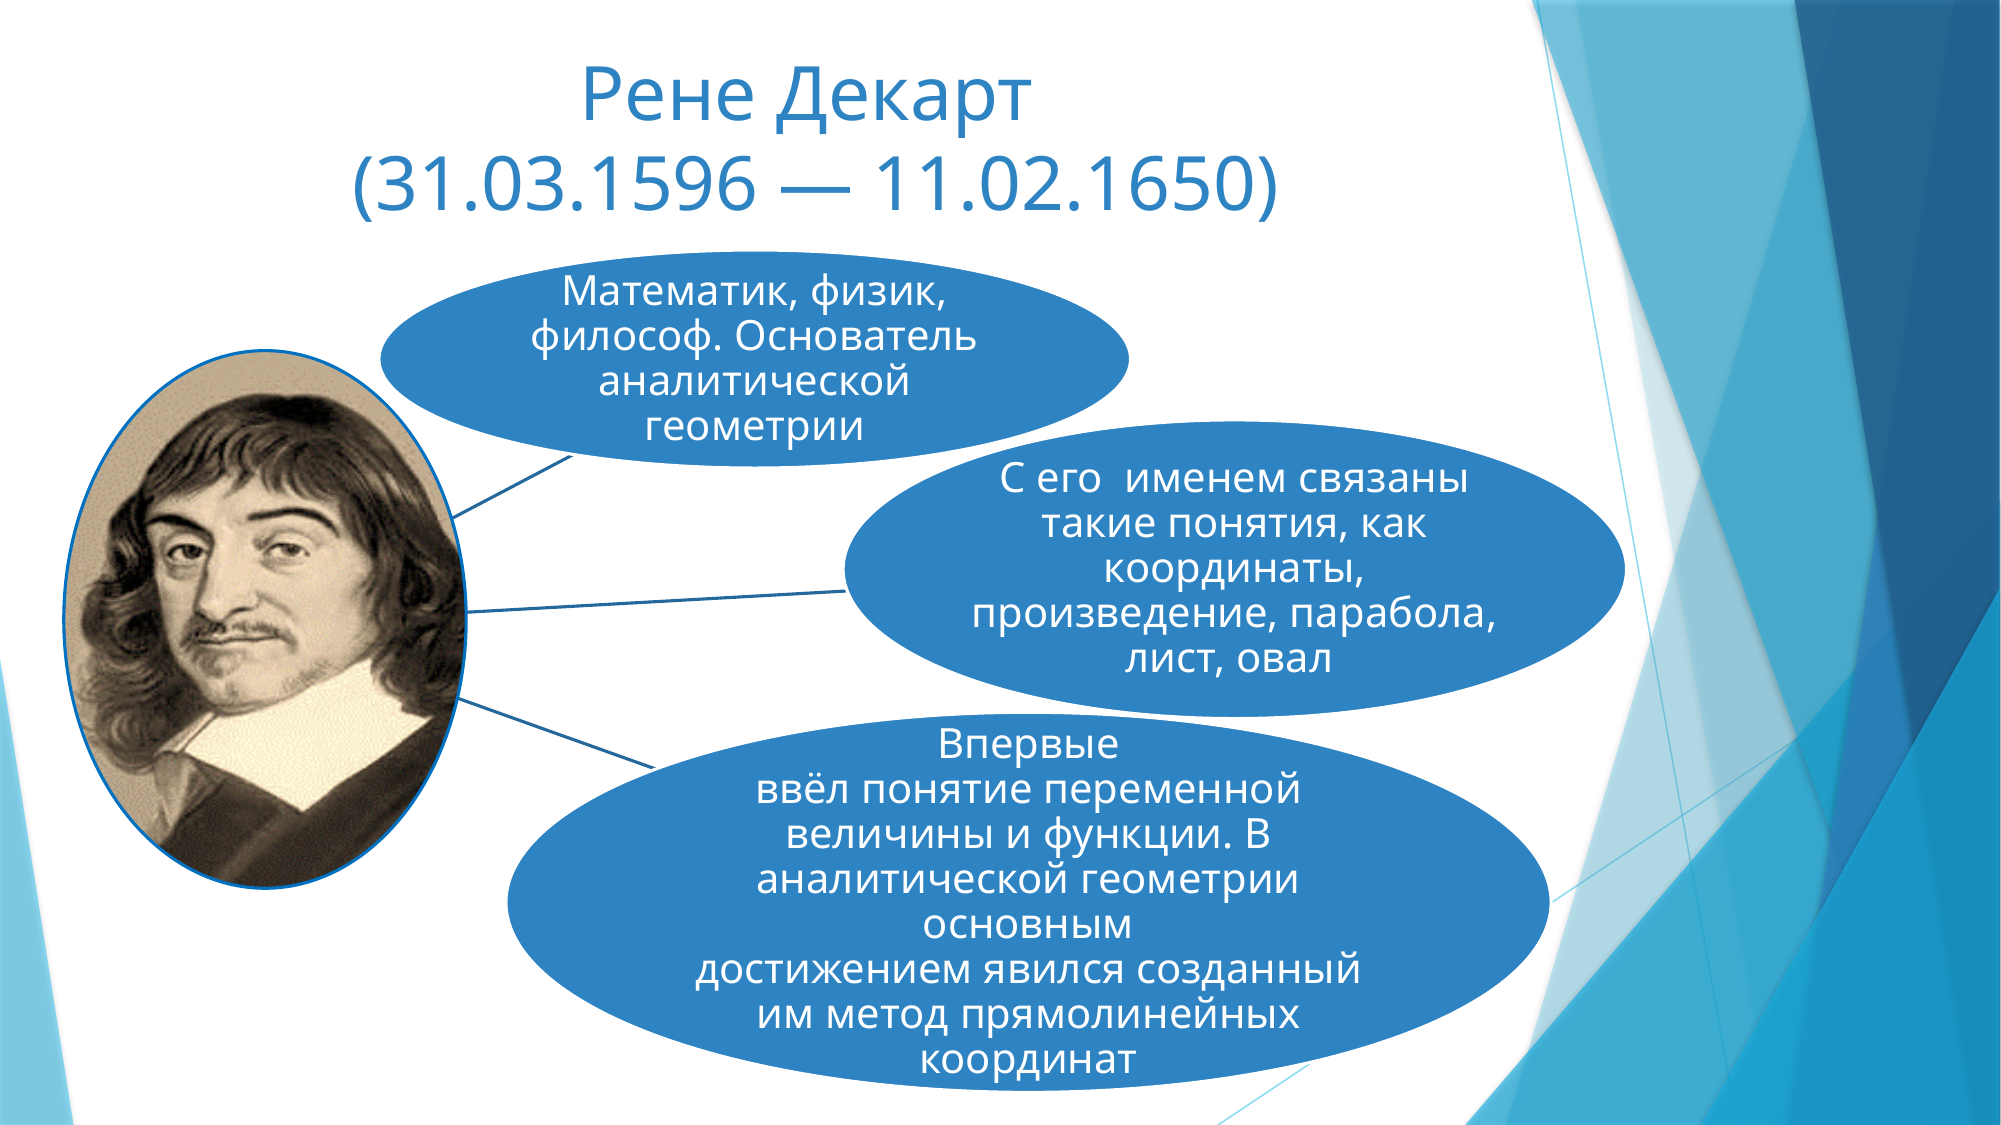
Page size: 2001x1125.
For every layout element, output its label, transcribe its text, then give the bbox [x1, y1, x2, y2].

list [57, 233, 1627, 1096]
title Рене Декарт (31.03.1596 — 11.02.1650) [111, 37, 1522, 233]
